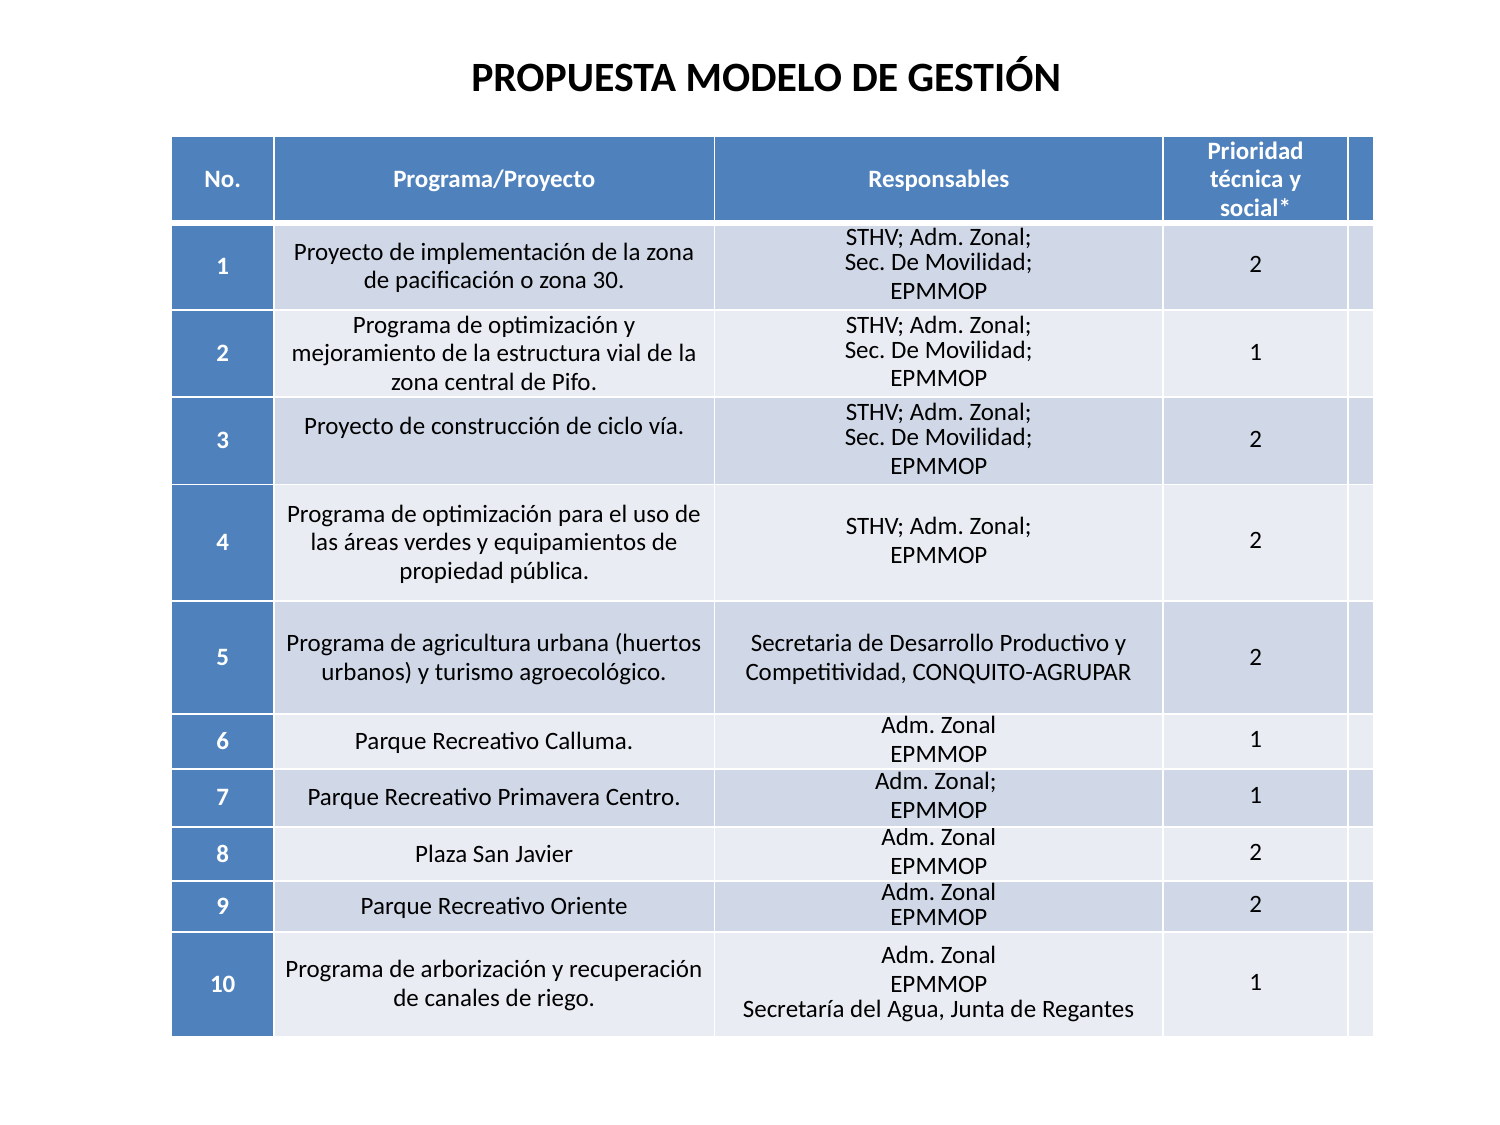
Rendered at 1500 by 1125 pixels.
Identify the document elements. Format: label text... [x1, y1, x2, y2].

table_cell STHV; Adm. Zonal; EPMMOP [715, 485, 1162, 600]
table_cell 5 [172, 602, 273, 713]
table_cell [1349, 828, 1373, 880]
table_cell [1349, 485, 1373, 600]
table_cell 7 [172, 770, 273, 826]
table_cell STHV; Adm. Zonal; Sec. De Movilidad; EPMMOP [715, 398, 1162, 484]
table_cell [1349, 398, 1373, 484]
table_cell 10 [172, 933, 273, 1036]
table_header No. [172, 137, 273, 220]
table_cell 2 [1164, 398, 1347, 484]
table_cell Adm. Zonal; EPMMOP [715, 770, 1162, 826]
table_cell 9 [172, 882, 273, 931]
table_cell 1 [172, 226, 273, 309]
table_cell 1 [1164, 715, 1347, 768]
table_header [1349, 137, 1373, 220]
table_cell Adm. Zonal EPMMOP [715, 828, 1162, 880]
table_cell [1349, 226, 1373, 309]
table_cell 1 [1164, 933, 1347, 1036]
table_cell Programa de optimización y mejoramiento de la estructura vial de la zona central de Pifo. [275, 311, 714, 396]
table_cell 2 [1164, 226, 1347, 309]
table_cell 4 [172, 485, 273, 600]
table_cell Proyecto de construcción de ciclo vía. [275, 398, 714, 484]
table_cell Programa de agricultura urbana (huertos urbanos) y turismo agroecológico. [275, 602, 714, 713]
text_box PROPUESTA MODELO DE GESTIÓN [159, 42, 1373, 108]
table_cell [1349, 311, 1373, 396]
table_cell 6 [172, 715, 273, 768]
table_cell [1349, 715, 1373, 768]
table_cell Adm. Zonal EPMMOP [715, 882, 1162, 931]
table_cell Parque Recreativo Primavera Centro. [275, 770, 714, 826]
table_cell 1 [1164, 770, 1347, 826]
table_cell Secretaria de Desarrollo Productivo y Competitividad, CONQUITO-AGRUPAR [715, 602, 1162, 713]
table_cell Adm. Zonal EPMMOP Secretaría del Agua, Junta de Regantes [715, 933, 1162, 1036]
table_cell Programa de arborización y recuperación de canales de riego. [275, 933, 714, 1036]
table_cell Plaza San Javier [275, 828, 714, 880]
table_cell [1349, 602, 1373, 713]
table_cell STHV; Adm. Zonal; Sec. De Movilidad; EPMMOP [715, 311, 1162, 396]
table_cell [1349, 882, 1373, 931]
table_header Programa/Proyecto [275, 137, 714, 220]
table_cell 2 [172, 311, 273, 396]
table_cell 2 [1164, 882, 1347, 931]
table_header Prioridad técnica y social* [1164, 137, 1347, 220]
table_cell 2 [1164, 828, 1347, 880]
table_cell 1 [1164, 311, 1347, 396]
table_cell 3 [172, 398, 273, 484]
table_cell Proyecto de implementación de la zona de pacificación o zona 30. [275, 226, 714, 309]
table_cell STHV; Adm. Zonal; Sec. De Movilidad; EPMMOP [715, 226, 1162, 309]
table_cell Parque Recreativo Calluma. [275, 715, 714, 768]
table_cell 8 [172, 828, 273, 880]
table_header Responsables [715, 137, 1162, 220]
table_cell Programa de optimización para el uso de las áreas verdes y equipamientos de propiedad pública. [275, 485, 714, 600]
table_cell Parque Recreativo Oriente [275, 882, 714, 931]
table_cell Adm. Zonal EPMMOP [715, 715, 1162, 768]
table_cell [1349, 770, 1373, 826]
table_cell [1349, 933, 1373, 1036]
table_cell 2 [1164, 602, 1347, 713]
table_cell 2 [1164, 485, 1347, 600]
